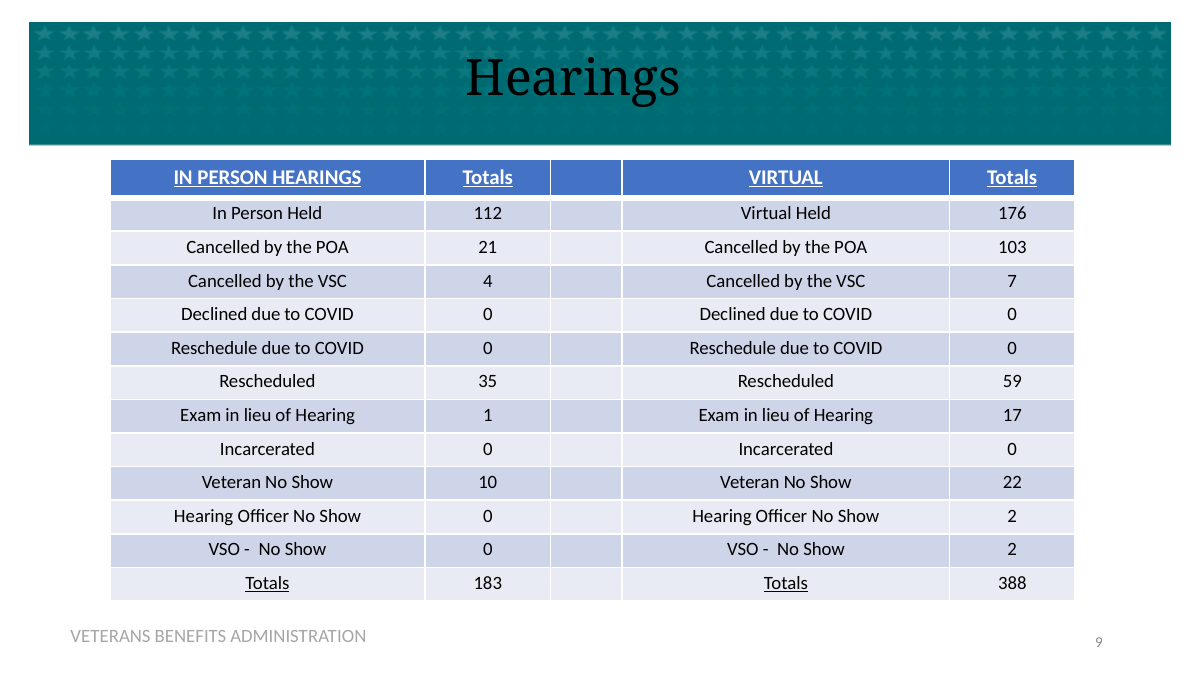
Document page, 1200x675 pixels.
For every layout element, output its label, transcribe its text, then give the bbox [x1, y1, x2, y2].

table_header [551, 160, 621, 195]
table_cell Incarcerated [111, 434, 424, 466]
table_cell [551, 232, 621, 264]
table_cell 0 [950, 333, 1074, 365]
table_cell Veteran No Show [111, 467, 424, 499]
table_cell Cancelled by the VSC [111, 266, 424, 298]
table_cell Cancelled by the POA [623, 232, 949, 264]
table_cell VSO - No Show [623, 535, 949, 567]
table_cell [551, 333, 621, 365]
table_cell Reschedule due to COVID [623, 333, 949, 365]
table_cell [551, 400, 621, 432]
table_cell 2 [950, 501, 1074, 533]
slide_number 8 [847, 625, 1118, 662]
table_cell In Person Held [111, 201, 424, 230]
table_cell 0 [426, 535, 550, 567]
table_cell Declined due to COVID [111, 299, 424, 331]
table_cell [551, 266, 621, 298]
table_header Totals [426, 160, 550, 195]
table_cell [551, 501, 621, 533]
table_cell 103 [950, 232, 1074, 264]
table_cell Rescheduled [111, 367, 424, 399]
table_cell Hearing Officer No Show [623, 501, 949, 533]
table_cell 21 [426, 232, 550, 264]
table_cell 17 [950, 400, 1074, 432]
table_cell [551, 201, 621, 230]
table_header VIRTUAL [623, 160, 949, 195]
table_header Totals [950, 160, 1074, 195]
table_cell 0 [426, 501, 550, 533]
table_cell 112 [426, 201, 550, 230]
table_cell VSO - No Show [111, 535, 424, 567]
table_cell Totals [623, 568, 949, 600]
table_cell [551, 299, 621, 331]
picture [29, 22, 1171, 156]
table_cell Declined due to COVID [623, 299, 949, 331]
table_cell 1 [426, 400, 550, 432]
table_cell Veteran No Show [623, 467, 949, 499]
table_cell 59 [950, 367, 1074, 399]
table_cell [551, 367, 621, 399]
table_cell Virtual Held [623, 201, 949, 230]
table_cell 0 [426, 299, 550, 331]
title Hearings [71, 33, 1076, 125]
table_cell Reschedule due to COVID [111, 333, 424, 365]
table_cell 0 [950, 434, 1074, 466]
table_cell 176 [950, 201, 1074, 230]
table_cell 4 [426, 266, 550, 298]
table_cell Incarcerated [623, 434, 949, 466]
table_cell Cancelled by the VSC [623, 266, 949, 298]
table_cell Exam in lieu of Hearing [623, 400, 949, 432]
table_cell Cancelled by the POA [111, 232, 424, 264]
table_cell Exam in lieu of Hearing [111, 400, 424, 432]
table_cell 0 [426, 434, 550, 466]
table_header IN PERSON HEARINGS [111, 160, 424, 195]
table_cell 183 [426, 568, 550, 600]
table_cell 10 [426, 467, 550, 499]
table_cell 35 [426, 367, 550, 399]
table_cell [551, 467, 621, 499]
table_cell 0 [950, 299, 1074, 331]
table_cell Totals [111, 568, 424, 600]
table_cell [551, 434, 621, 466]
table_cell [551, 535, 621, 567]
table_cell 2 [950, 535, 1074, 567]
table_cell 22 [950, 467, 1074, 499]
table_cell 7 [950, 266, 1074, 298]
table_cell [551, 568, 621, 600]
table_cell Rescheduled [623, 367, 949, 399]
table_cell 388 [950, 568, 1074, 600]
table_cell 0 [426, 333, 550, 365]
table_cell Hearing Officer No Show [111, 501, 424, 533]
